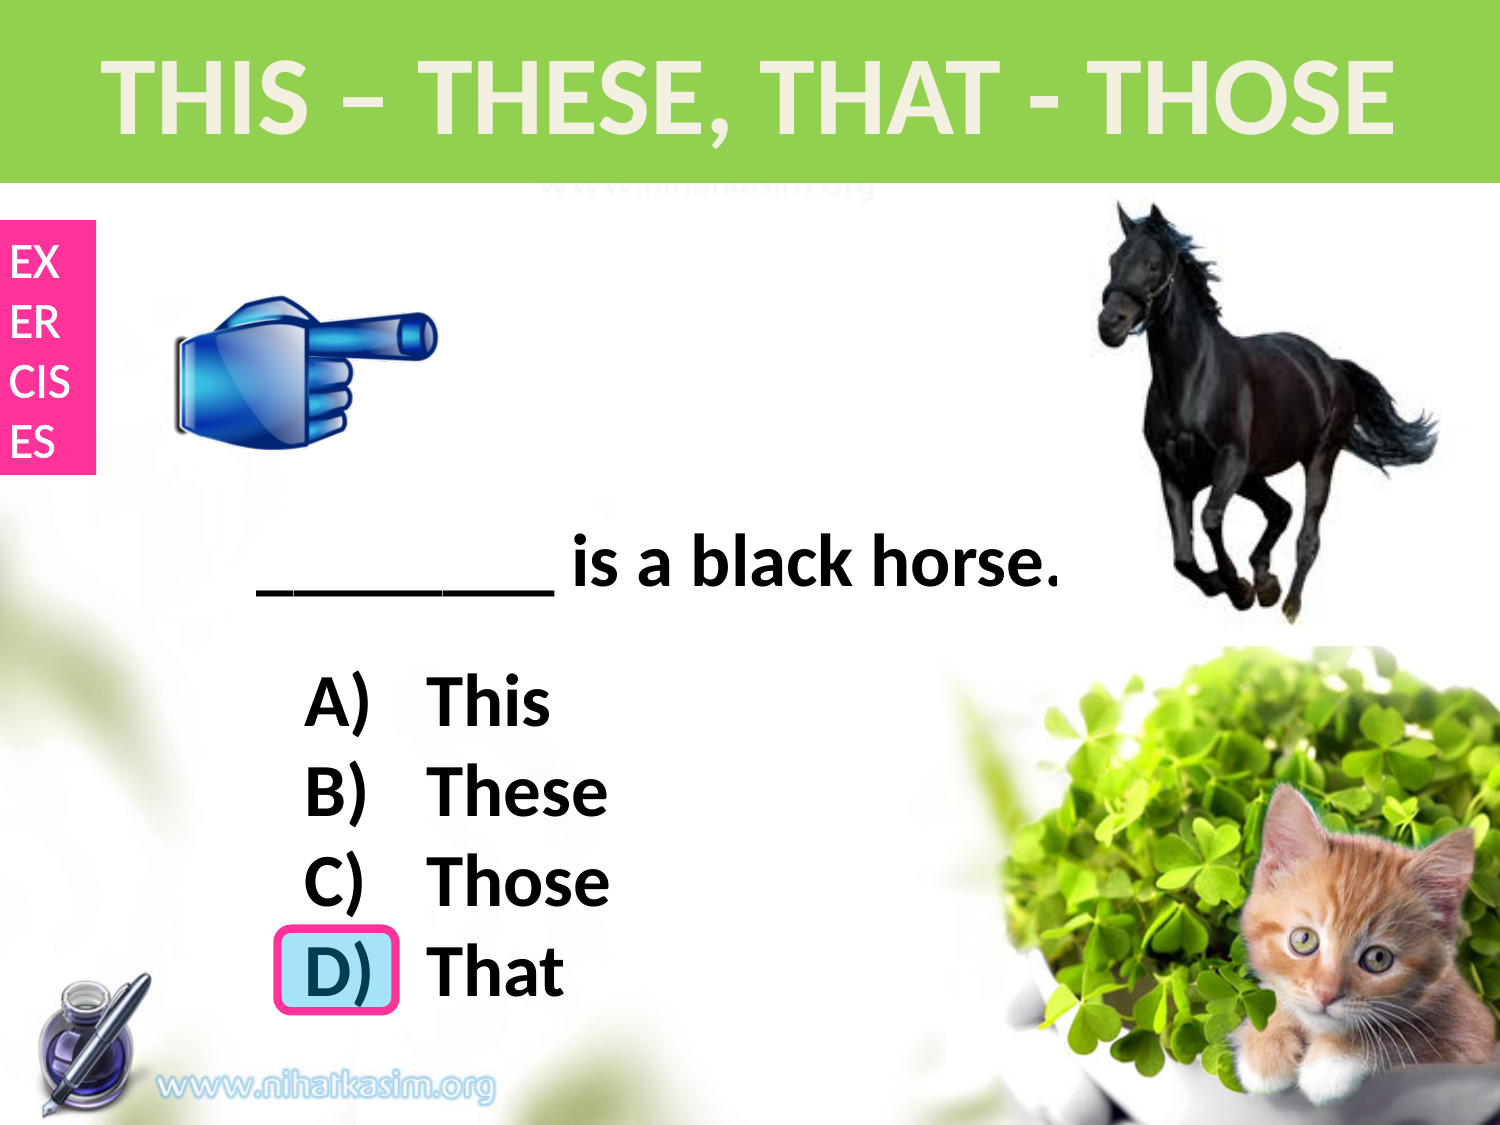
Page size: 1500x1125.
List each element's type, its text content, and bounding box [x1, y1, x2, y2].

picture [0, 183, 1500, 1125]
text_box ________ is a black horse. [242, 503, 1051, 609]
title THIS – THESE, THAT - THOSE [0, 0, 1500, 183]
text_box [275, 926, 398, 1014]
text_box This These Those That [289, 644, 857, 1020]
text_box EXERCISES [0, 220, 97, 475]
